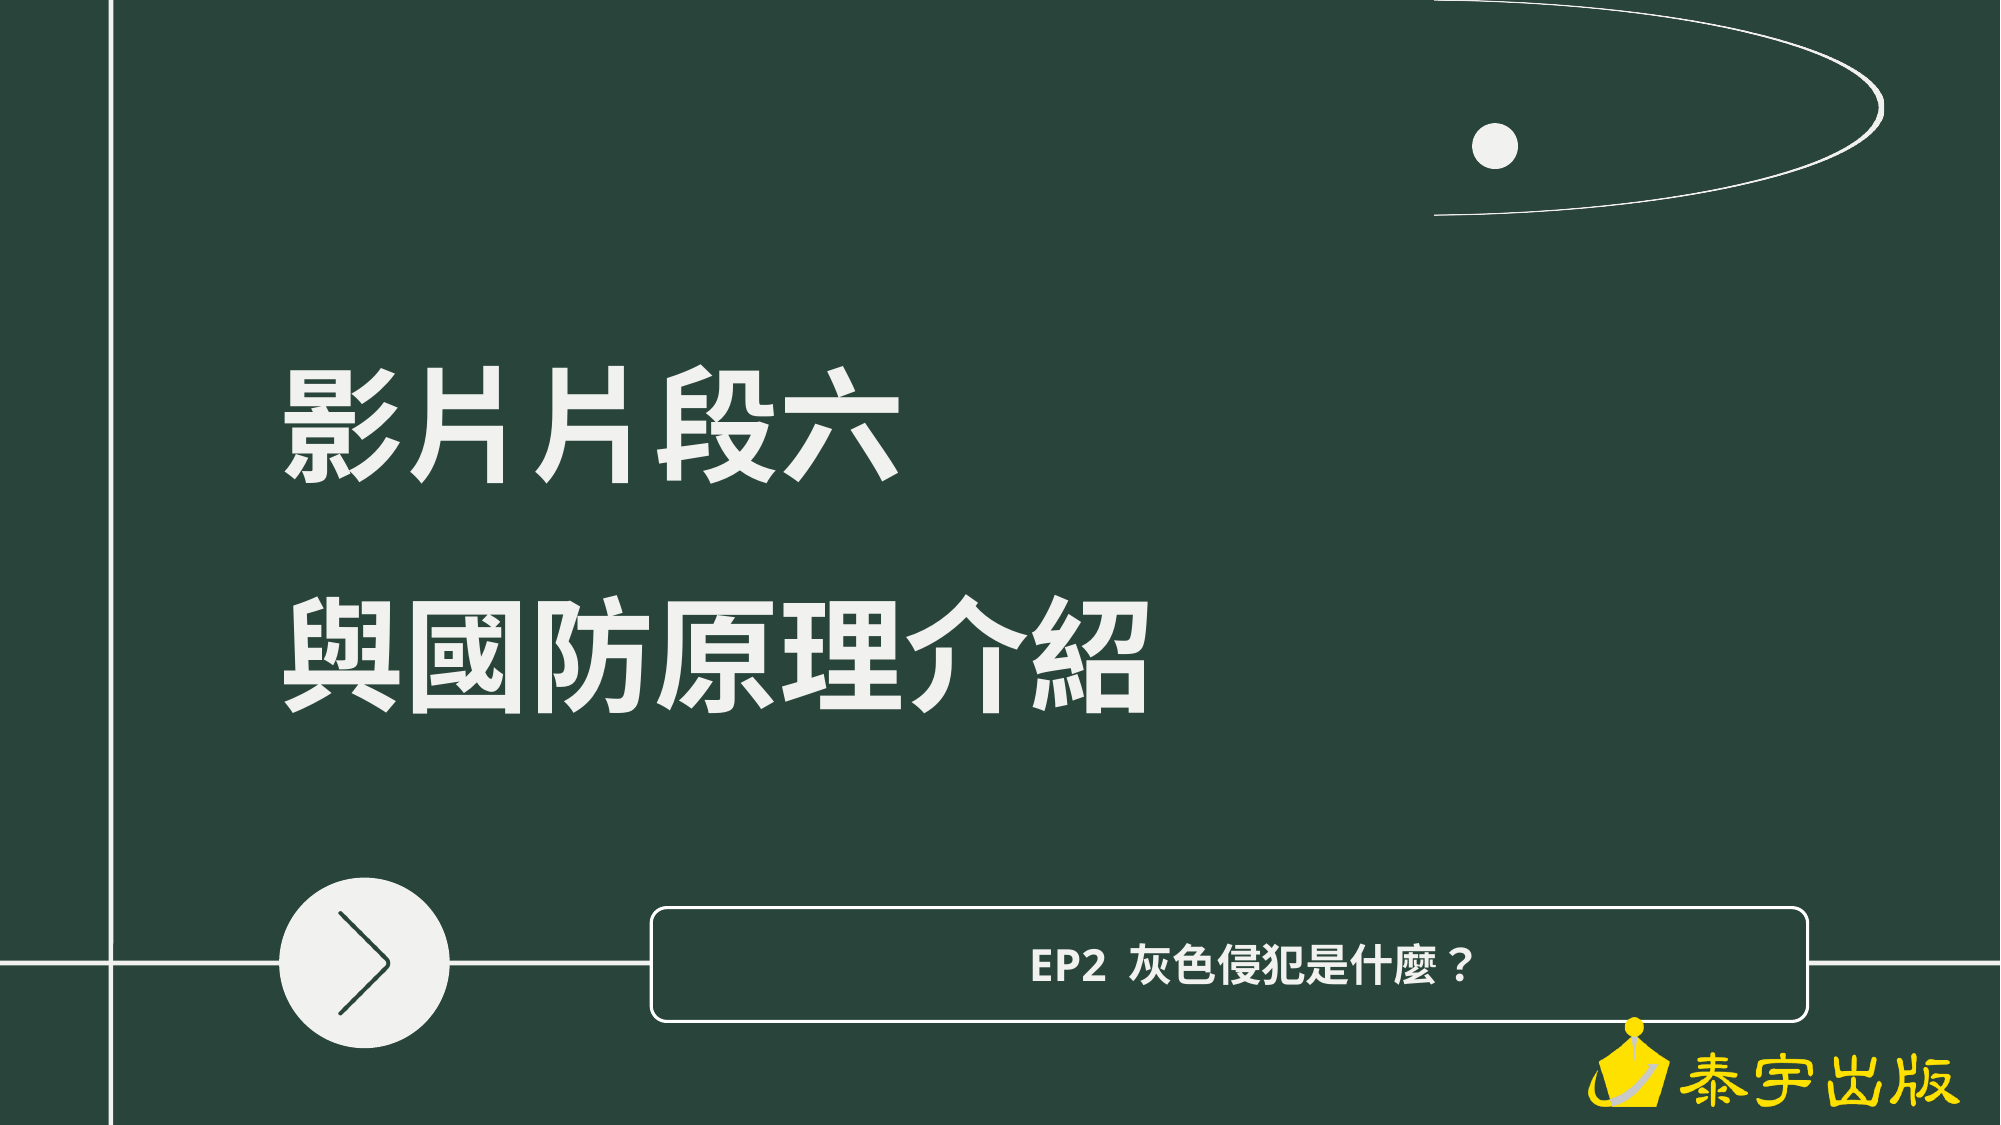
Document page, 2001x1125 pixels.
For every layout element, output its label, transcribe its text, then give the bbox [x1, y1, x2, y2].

text_box EP2 灰色侵犯是什麼？ [1024, 928, 1443, 991]
picture [1588, 1017, 1960, 1107]
picture [338, 910, 391, 1016]
text_box 影片片段六 與國防原理介紹 [279, 268, 1925, 727]
picture [1434, 0, 1885, 216]
